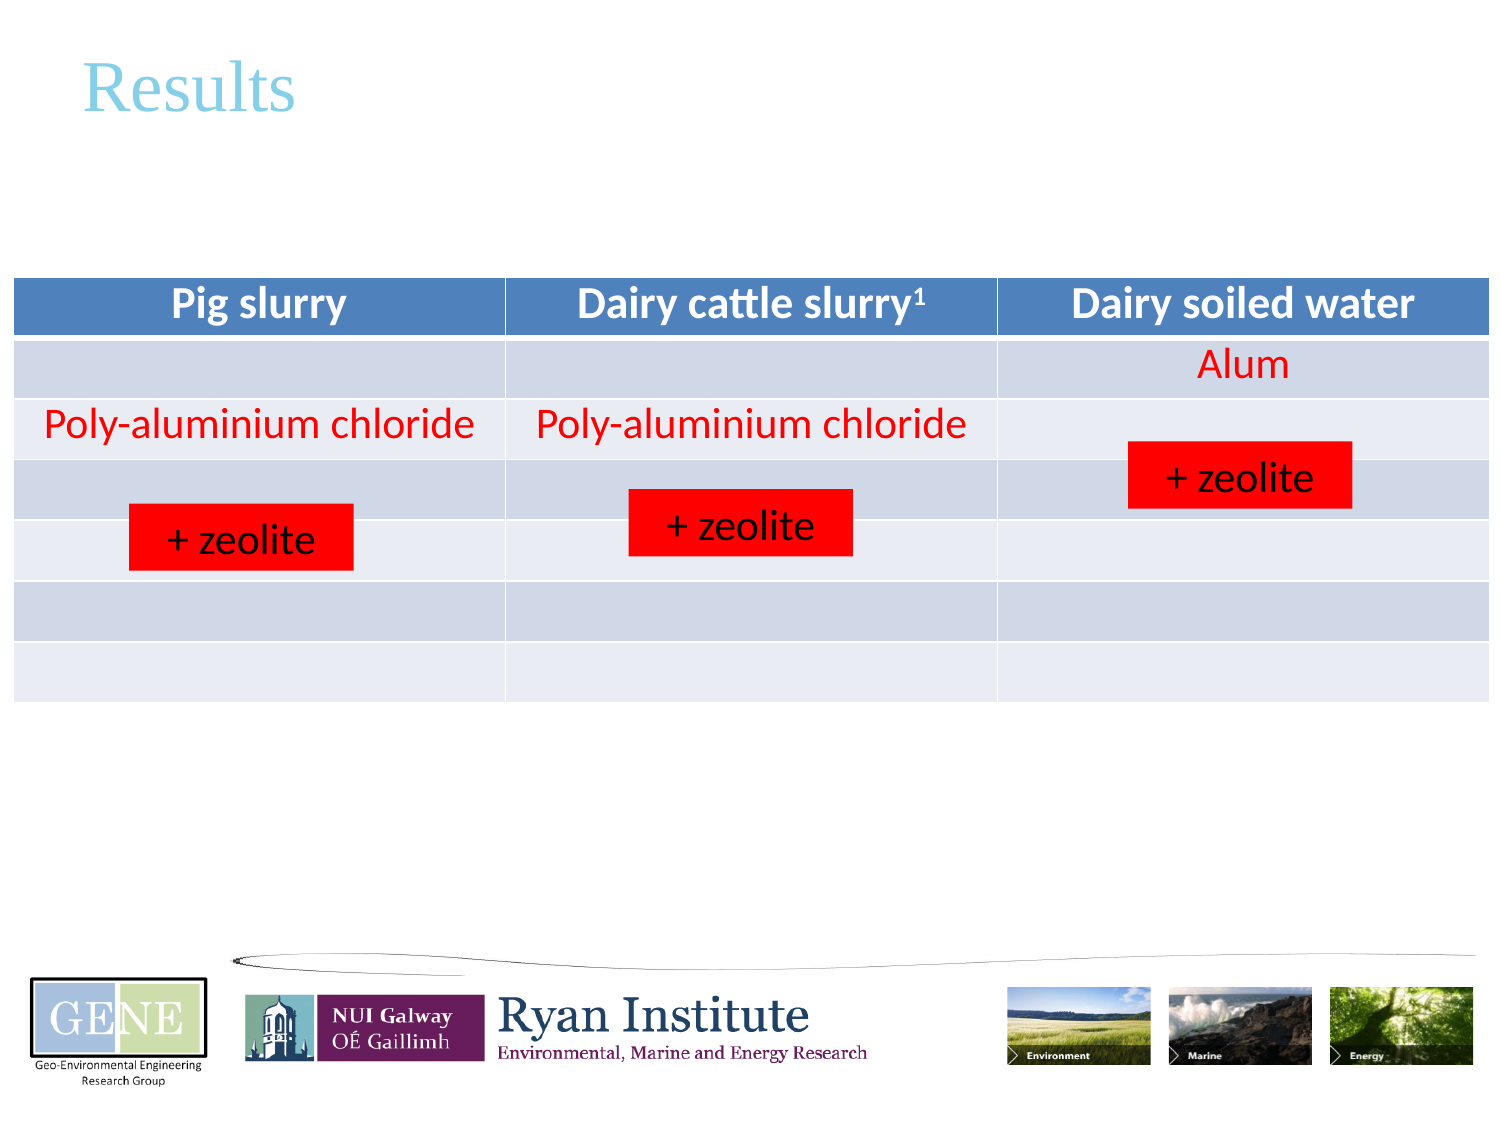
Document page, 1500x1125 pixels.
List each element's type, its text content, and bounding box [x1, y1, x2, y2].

table_cell Poly-aluminium chloride [506, 400, 997, 459]
table_cell [506, 341, 997, 398]
table_cell [998, 643, 1489, 702]
table_cell [998, 400, 1489, 459]
table_cell [998, 582, 1489, 641]
table_cell [506, 582, 997, 641]
table_cell [998, 521, 1489, 580]
text_box + zeolite [1128, 441, 1353, 509]
text_box + zeolite [129, 503, 354, 571]
table_cell [998, 460, 1489, 519]
table_cell [506, 643, 997, 702]
table_cell [14, 643, 505, 702]
table_cell [14, 582, 505, 641]
table_header Pig slurry [14, 278, 505, 335]
text_box Results [82, 38, 1422, 249]
table_header Dairy cattle slurry1 [506, 278, 997, 335]
table_header Dairy soiled water [998, 278, 1489, 335]
table_cell Poly-aluminium chloride [14, 400, 505, 459]
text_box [29, 951, 1477, 1089]
table_cell Alum [998, 341, 1489, 398]
table_cell [506, 460, 997, 519]
table_cell [14, 341, 505, 398]
text_box + zeolite [628, 489, 853, 557]
table_cell [506, 521, 997, 580]
table_cell [14, 460, 505, 519]
table_cell [14, 521, 505, 580]
